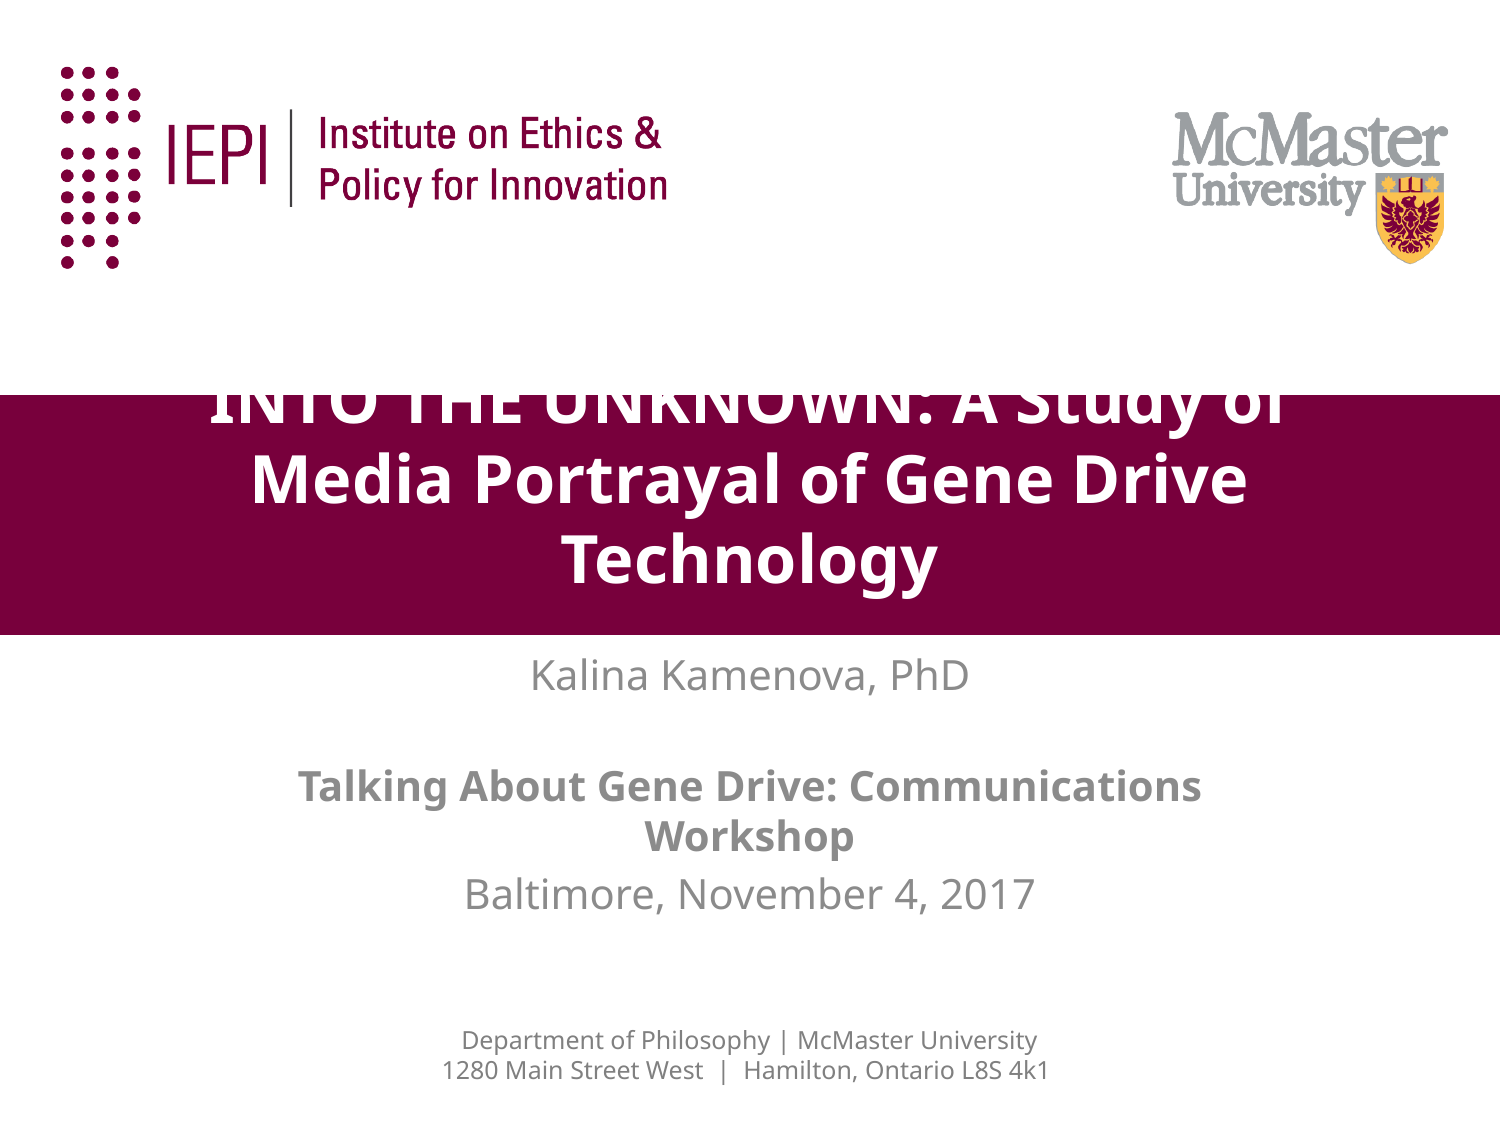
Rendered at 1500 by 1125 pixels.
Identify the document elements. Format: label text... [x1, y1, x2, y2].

title INTO THE UNKNOWN: A Study of Media Portrayal of Gene Drive Technology [112, 396, 1388, 638]
subtitle Kalina Kamenova, PhD Talking About Gene Drive: Communications Workshop Baltimore, November 4, 2017 [225, 641, 1275, 929]
picture [39, 27, 1461, 305]
